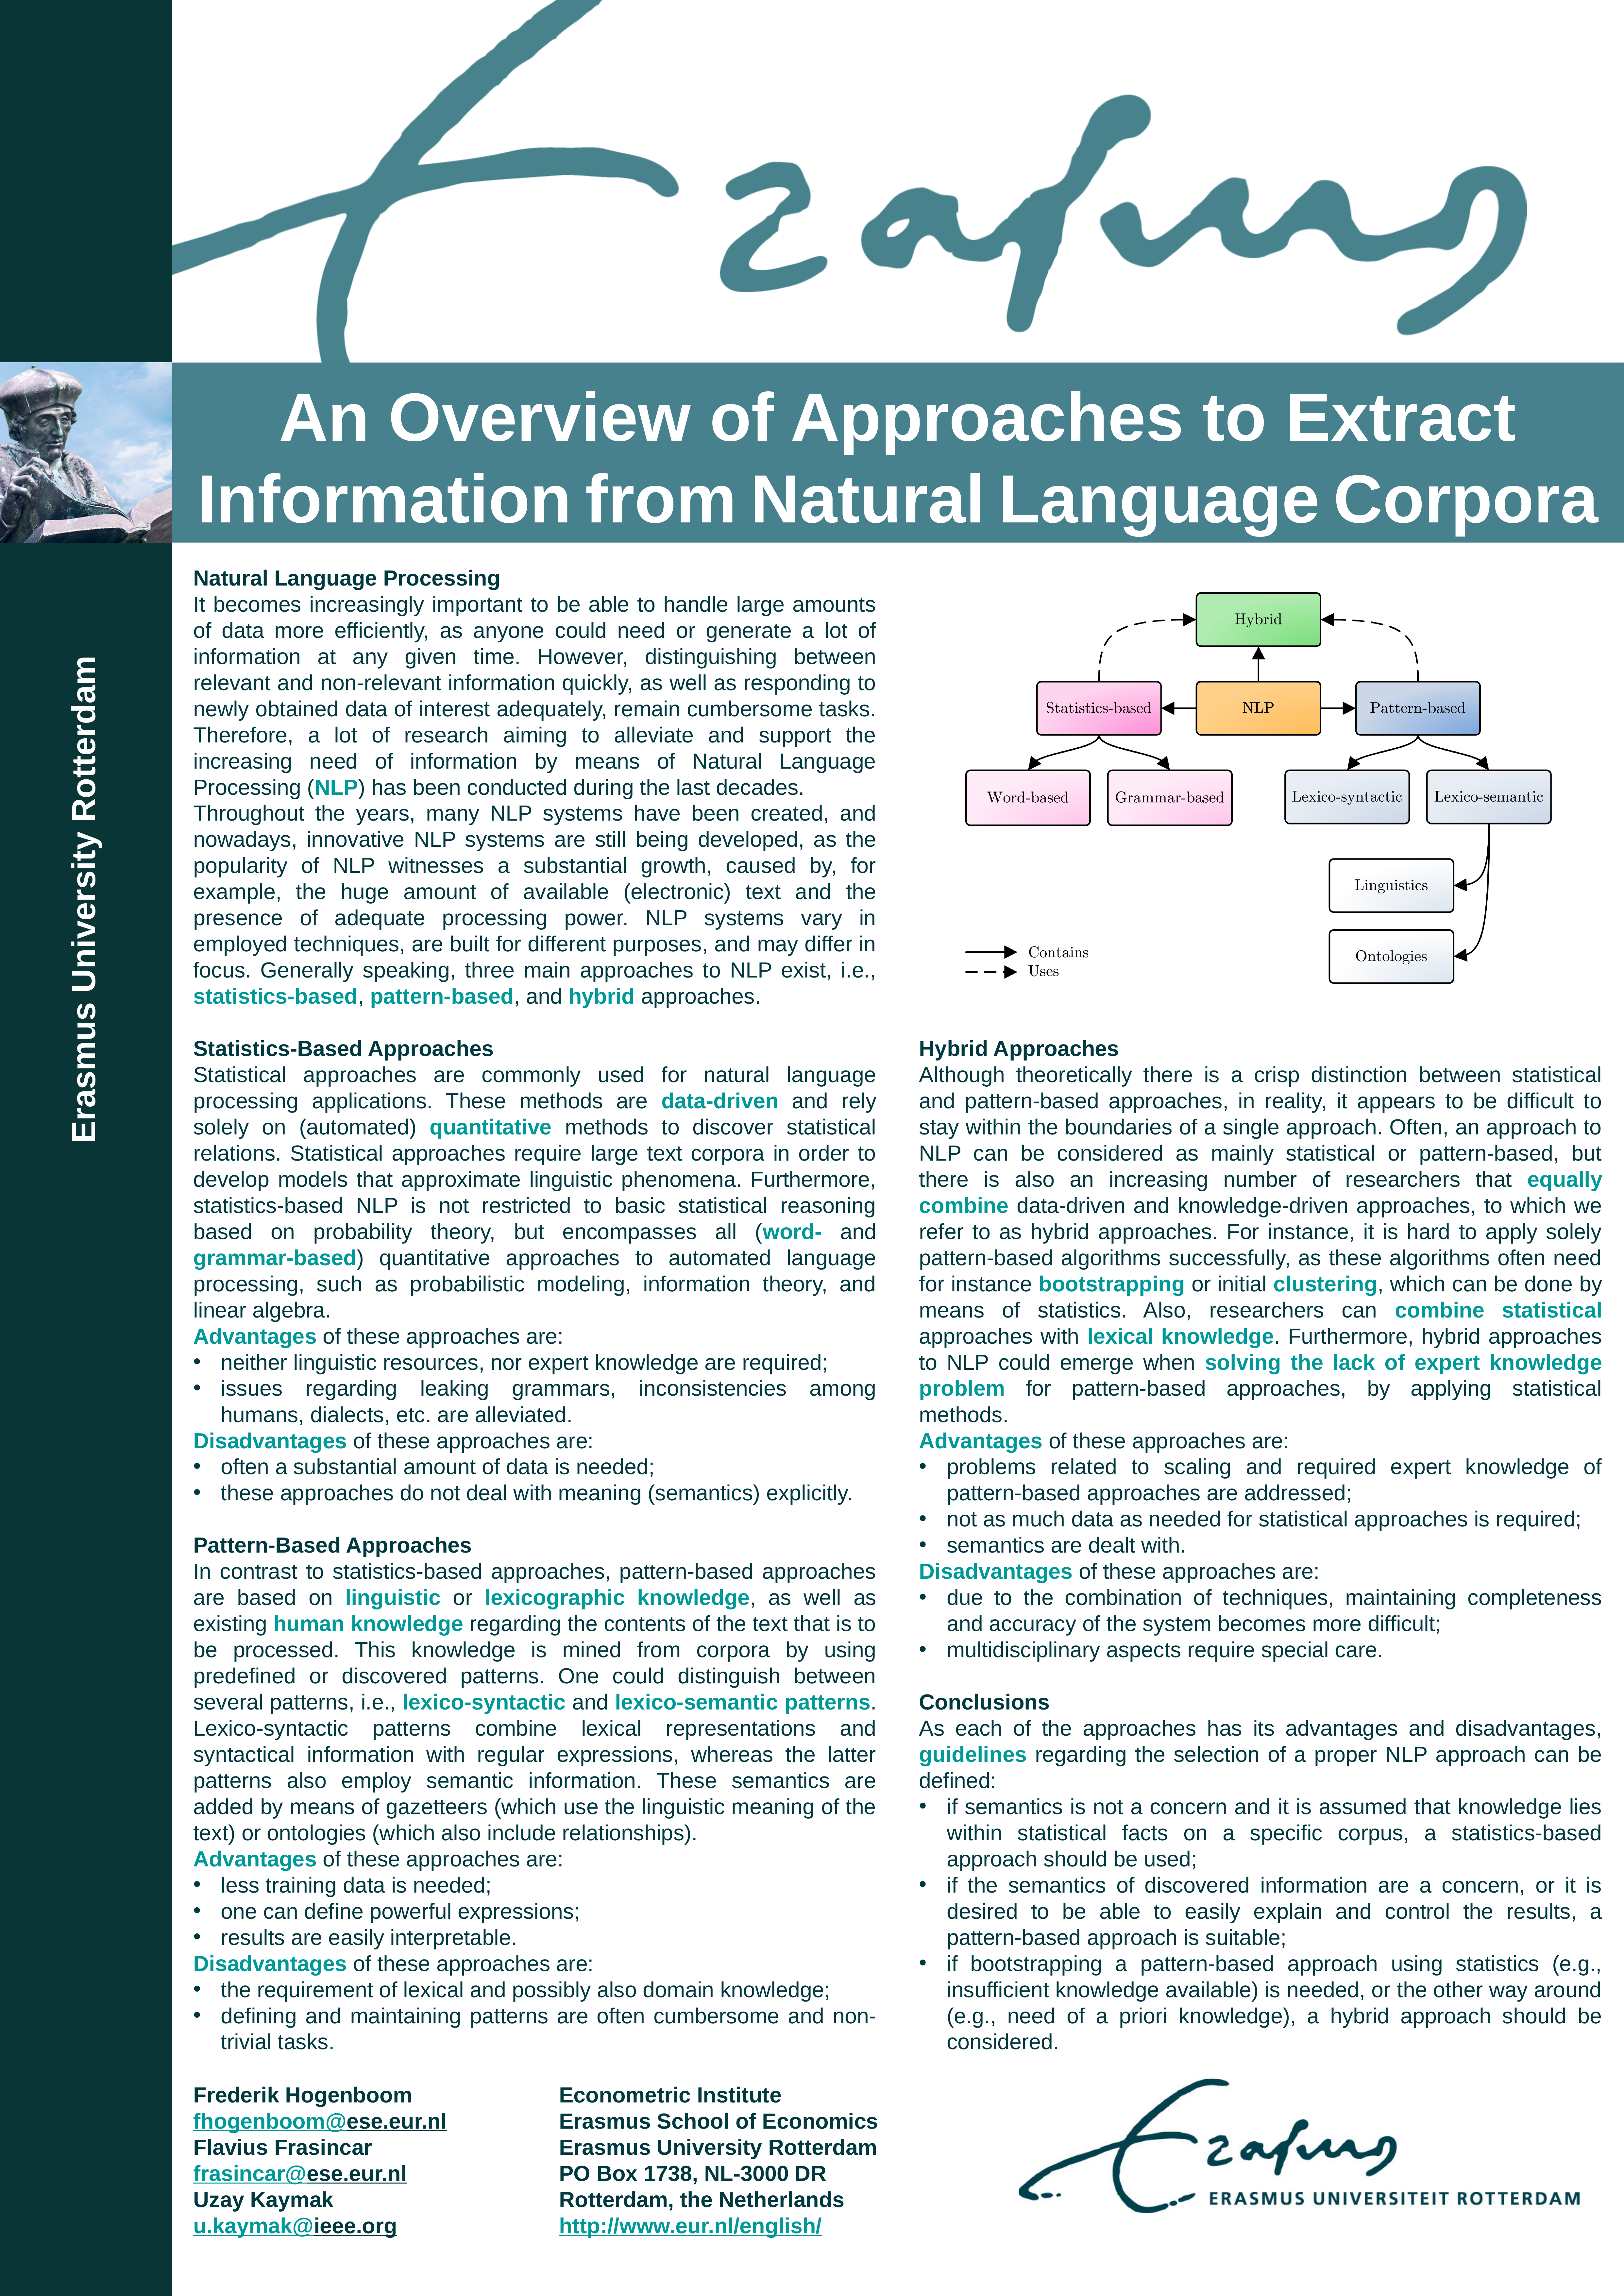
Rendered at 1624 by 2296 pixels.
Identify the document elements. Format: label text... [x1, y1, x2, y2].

picture [0, 362, 172, 543]
text_box Natural Language Processing It becomes increasingly important to be able to handle large amounts of data more efficiently, as anyone could need or generate a lot of information at any given time. However, distinguishing between relevant and non-relevant information quickly, as well as responding to newly obtained data of interest adequately, remain cumbersome tasks. Therefore, a lot of research aiming to alleviate and support the increasing need of information by means of Natural Language Processing (NLP) has been conducted during the last decades. Throughout the years, many NLP systems have been created, and nowadays, innovative NLP systems are still being developed, as the popularity of NLP witnesses a substantial growth, caused by, for example, the huge amount of available (electronic) text and the presence of adequate processing power. NLP systems vary in employed techniques, are built for different purposes, and may differ in focus. Generally speaking, three main approaches to NLP exist, i.e., statistics-based, pattern-based, and hybrid approaches. Statistics-Based Approaches Statistical approaches are commonly used for natural language processing applications. These methods are data-driven and rely solely on (automated) quantitative methods to discover statistical relations. Statistical approaches require large text corpora in order to develop models that approximate linguistic phenomena. Furthermore, statistics-based NLP is not restricted to basic statistical reasoning based on probability theory, but encompasses all (word- and grammar-based) quantitative approaches to automated language processing, such as probabilistic modeling, information theory, and linear algebra. Advantages of these approaches are: neither linguistic resources, nor expert knowledge are required; issues regarding leaking grammars, inconsistencies among humans, dialects, etc. are alleviated. Disadvantages of these approaches are: often a substantial amount of data is needed; these approaches do not deal with meaning (semantics) explicitly. Pattern-Based Approaches In contrast to statistics-based approaches, pattern-based approaches are based on linguistic or lexicographic knowledge, as well as existing human knowledge regarding the contents of the text that is to be processed. This knowledge is mined from corpora by using predefined or discovered patterns. One could distinguish between several patterns, i.e., lexico-syntactic and lexico-semantic patterns. Lexico-syntactic patterns combine lexical representations and syntactical information with regular expressions, whereas the latter patterns also employ semantic information. These semantics are added by means of gazetteers (which use the linguistic meaning of the text) or ontologies (which also include relationships). Advantages of these approaches are: less training data is needed; one can define powerful expressions; results are easily interpretable. Disadvantages of these approaches are: the requirement of lexical and possibly also domain knowledge; defining and maintaining patterns are often cumbersome and non-trivial tasks. Hybrid Approaches Although theoretically there is a crisp distinction between statistical and pattern-based approaches, in reality, it appears to be difficult to stay within the boundaries of a single approach. Often, an approach to NLP can be considered as mainly statistical or pattern-based, but there is also an increasing number of researchers that equally combine data-driven and knowledge-driven approaches, to which we refer to as hybrid approaches. For instance, it is hard to apply solely pattern-based algorithms successfully, as these algorithms often need for instance bootstrapping or initial clustering, which can be done by means of statistics. Also, researchers can combine statistical approaches with lexical knowledge. Furthermore, hybrid approaches to NLP could emerge when solving the lack of expert knowledge problem for pattern-based approaches, by applying statistical methods. Advantages of these approaches are: problems related to scaling and required expert knowledge of pattern-based approaches are addressed; not as much data as needed for statistical approaches is required; semantics are dealt with. Disadvantages of these approaches are: due to the combination of techniques, maintaining completeness and accuracy of the system becomes more difficult; multidisciplinary aspects require special care. Conclusions As each of the approaches has its advantages and disadvantages, guidelines regarding the selection of a proper NLP approach can be defined: if semantics is not a concern and it is assumed that knowledge lies within statistical facts on a specific corpus, a statistics-based approach should be used; if the semantics of discovered information are a concern, or it is desired to be able to easily explain and control the results, a pattern-based approach is suitable; if bootstrapping a pattern-based approach using statistics (e.g., insufficient knowledge available) is needed, or the other way around (e.g., need of a priori knowledge), a hybrid approach should be considered. [172, 542, 1624, 2056]
title An Overview of Approaches to Extract Information from Natural Language Corpora [172, 362, 1624, 542]
picture [965, 592, 1552, 984]
picture [1019, 2079, 1580, 2213]
footer Frederik Hogenboom Econometric Institute fhogenboom@ese.eur.nl Erasmus School of Economics Flavius Frasincar Erasmus University Rotterdam frasincar@ese.eur.nl PO Box 1738, NL-3000 DR Uzay Kaymak Rotterdam, the Netherlands u.kaymak@ieee.org http://www.eur.nl/english/ [172, 2060, 981, 2296]
